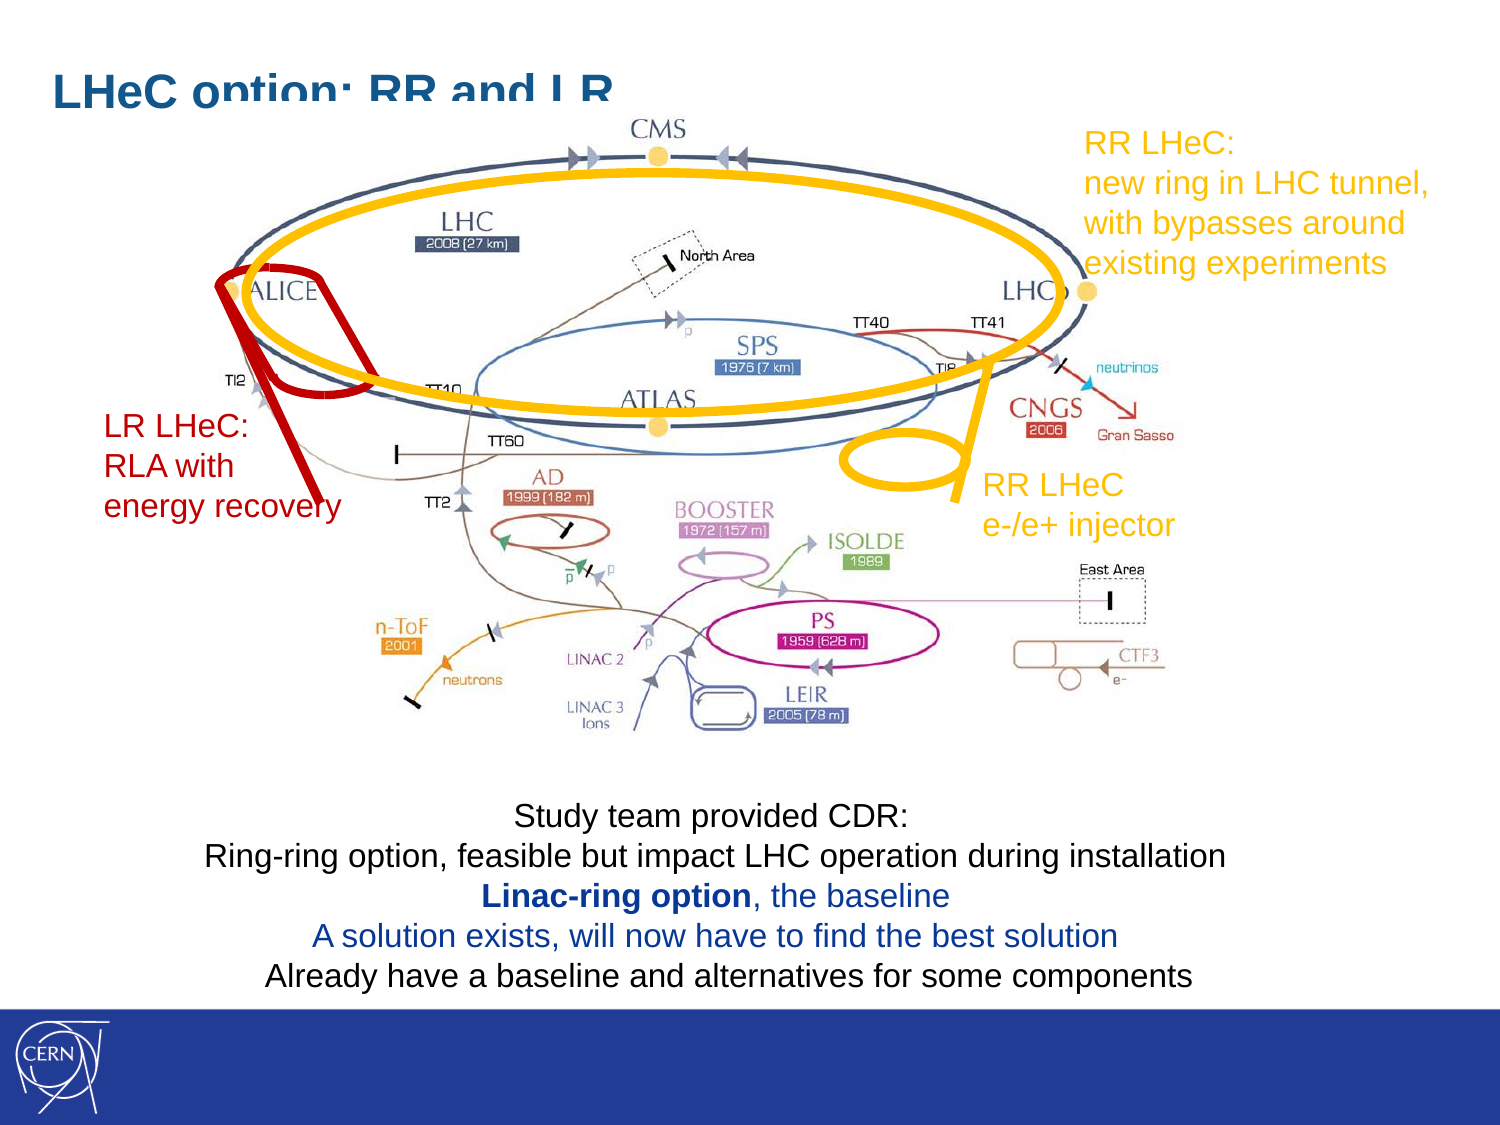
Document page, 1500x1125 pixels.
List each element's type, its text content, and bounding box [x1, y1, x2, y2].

text_box LR LHeC: RLA with energy recovery [88, 397, 212, 532]
text_box LHeC option: RR and LR [37, 42, 1282, 158]
text_box RR LHeC: new ring in LHC tunnel, with bypasses around existing experiments [1192, 113, 1459, 289]
text_box Study team provided CDR: Ring‐ring option, feasible but impact LHC operation during installation Linac‐ring option, the baseline A solution exists, will now have to find the best solution Already have a baseline and alternatives for some components [54, 786, 1378, 1002]
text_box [218, 172, 1193, 552]
picture [0, 0, 1500, 1125]
